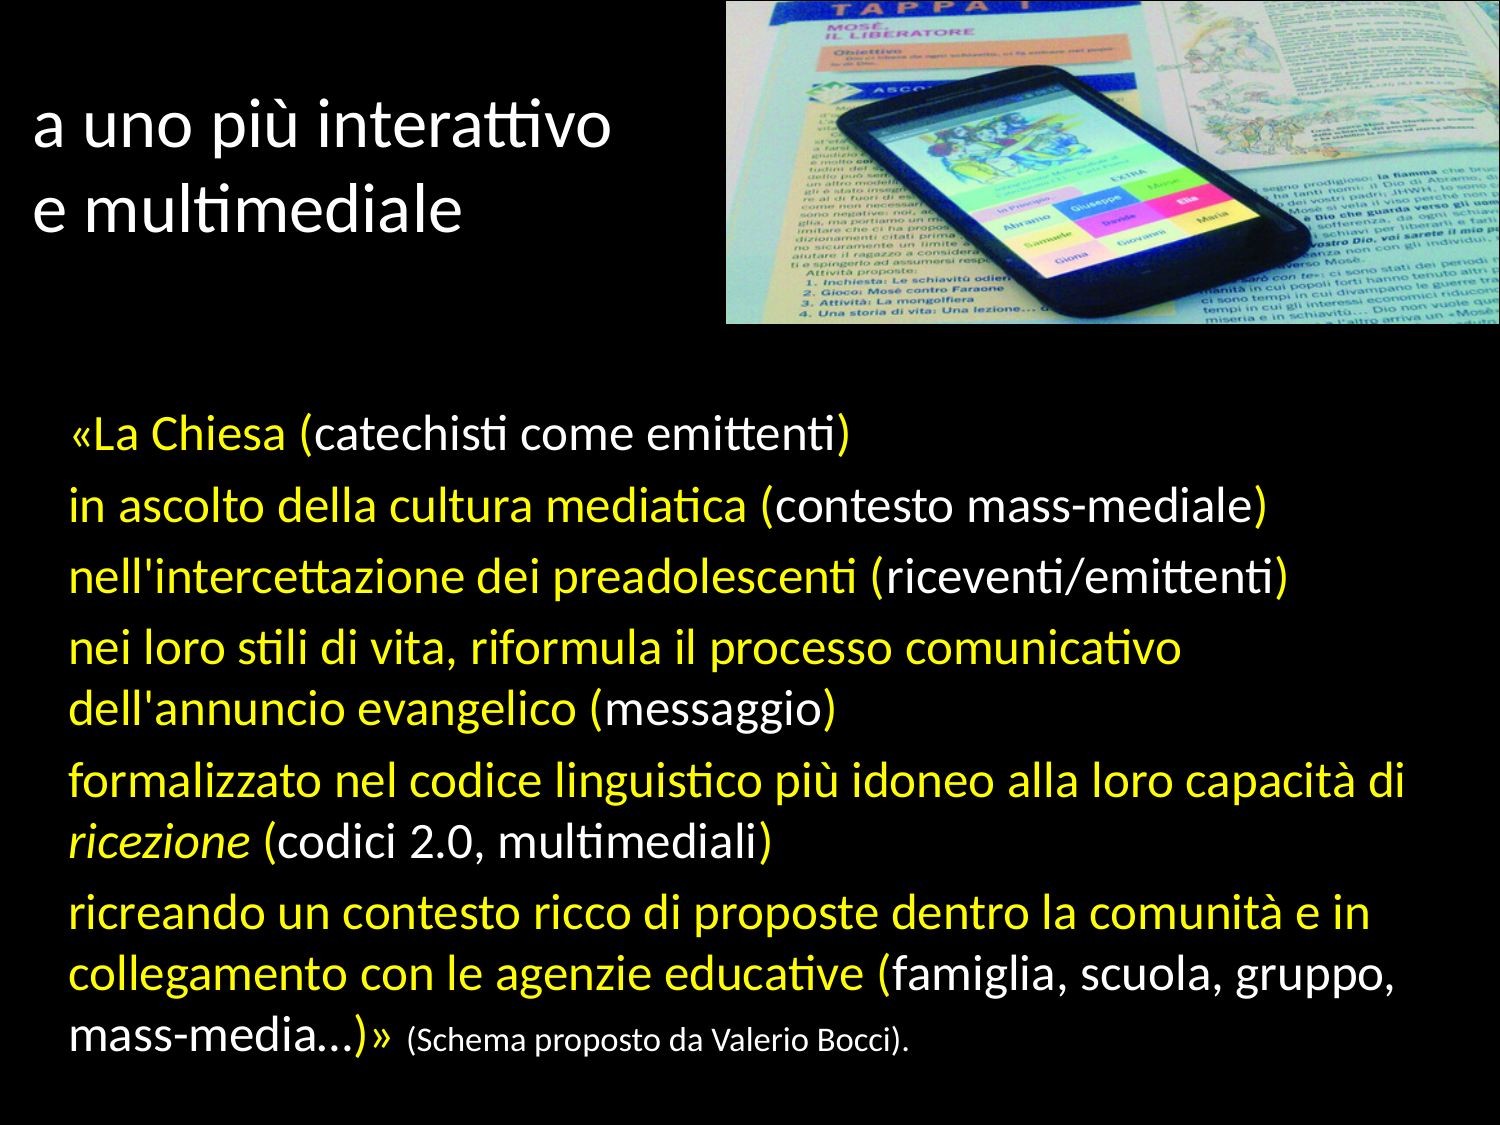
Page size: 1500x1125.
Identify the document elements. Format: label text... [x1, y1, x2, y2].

picture [726, 1, 1499, 324]
list «La Chiesa (catechisti come emittenti) in ascolto della cultura mediatica (contesto mass-mediale) nell'intercettazione dei preadolescenti (riceventi/emittenti) nei loro stili di vita, riformula il processo comunicativo dell'annuncio evangelico (messaggio) formalizzato nel codice linguistico più idoneo alla loro capacità di ricezione (codici 2.0, multimediali) ricreando un contesto ricco di proposte dentro la comunità e in collegamento con le agenzie educative (famiglia, scuola, gruppo, mass-media…)» (Schema proposto da Valerio Bocci). [53, 392, 1471, 1071]
title a uno più interattivo e multimediale [17, 67, 720, 256]
